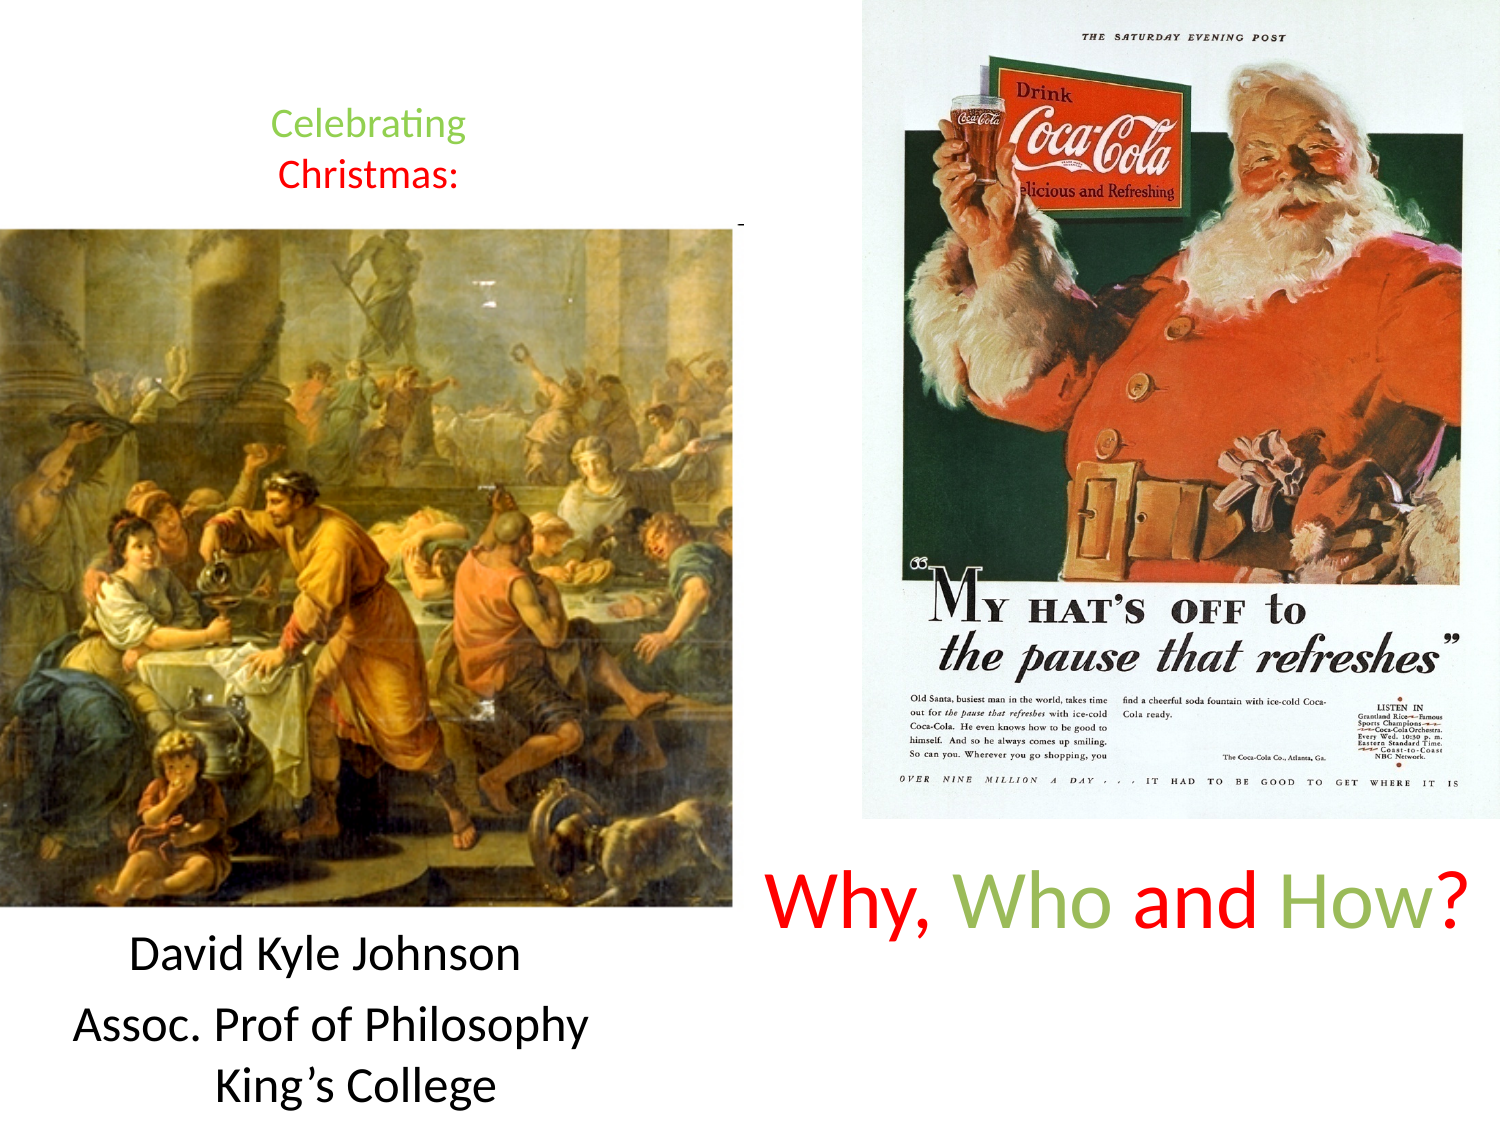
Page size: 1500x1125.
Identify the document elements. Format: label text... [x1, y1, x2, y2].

text_box Why, Who and How? [750, 837, 1500, 953]
list David Kyle Johnson Assoc. Prof of Philosophy King’s College [24, 922, 638, 1125]
picture [0, 224, 744, 913]
title Celebrating Christmas: [50, 87, 688, 223]
picture [862, 0, 1500, 819]
